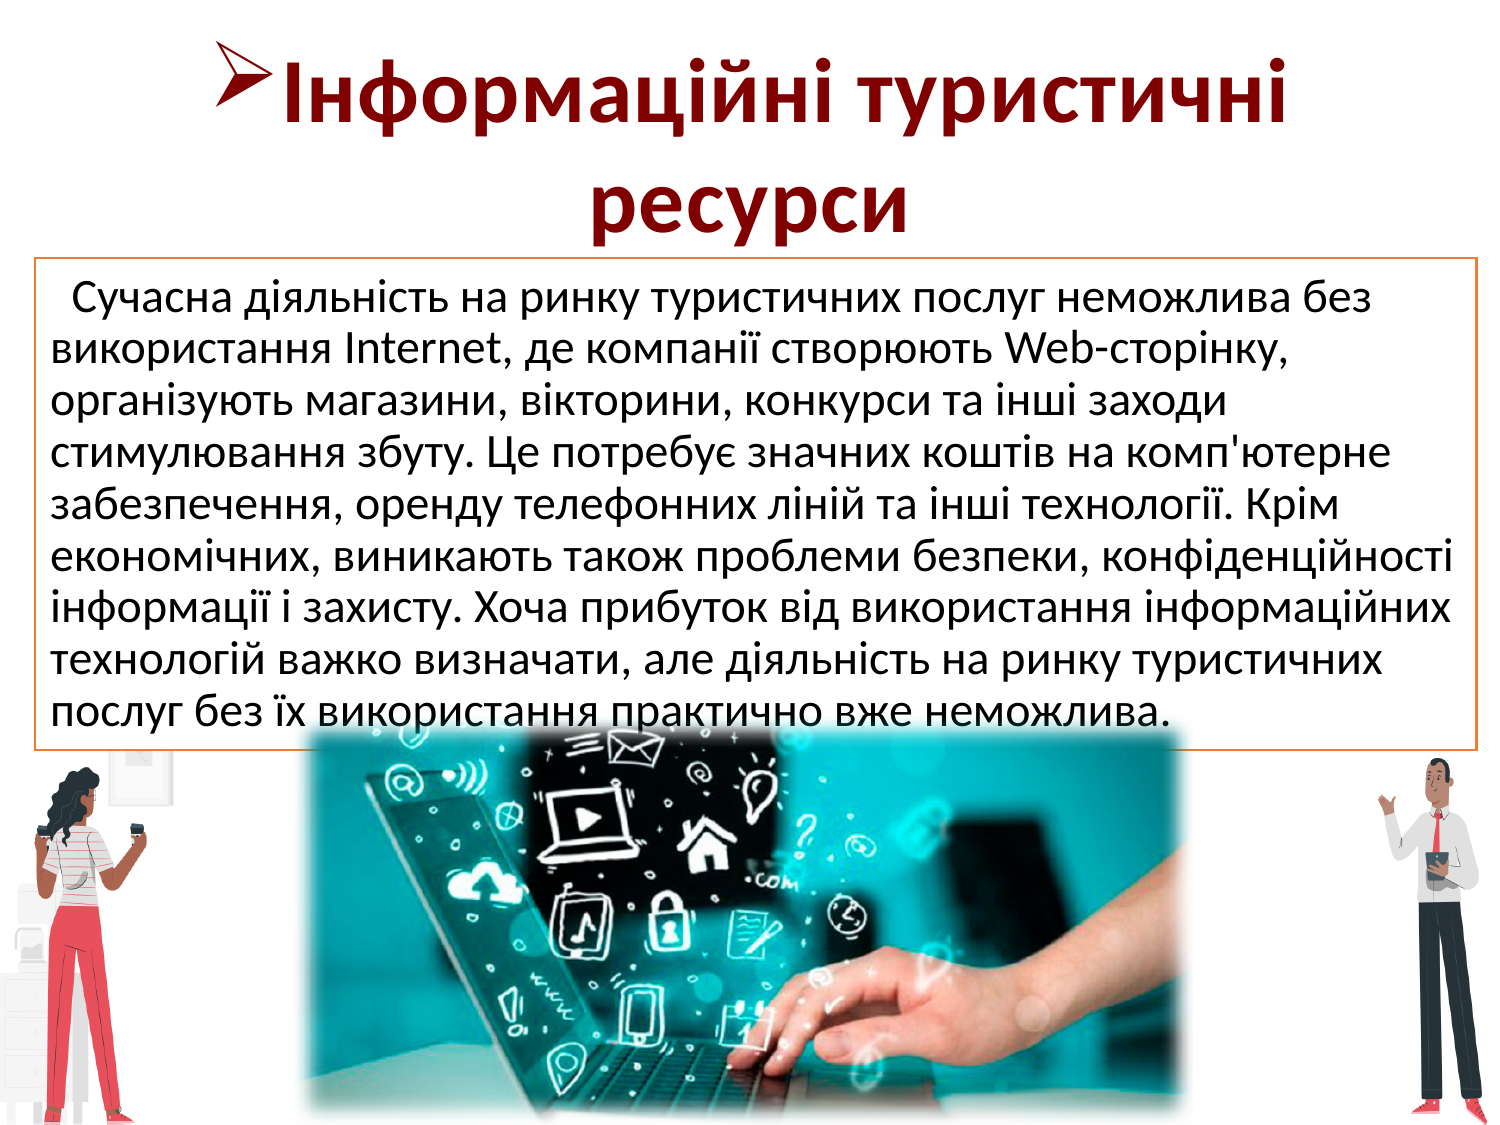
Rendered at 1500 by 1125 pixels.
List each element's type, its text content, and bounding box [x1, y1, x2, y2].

title Сучасна діяльність на ринку туристичних послуг неможлива без використання Internet, де компанії створюють Web-сторінку, організують магазини, вікторини, конкурси та інші заходи стимулювання збуту. Це потребує значних коштів на комп'ютерне забезпечення, оренду телефонних ліній та інші технології. Крім економічних, виникають також проблеми безпеки, конфіденційності інформації і захисту. Хоча прибуток від використання інформаційних технологій важко визначати, але діяльність на ринку туристичних послуг без їх використання практично вже неможлива. [34, 257, 1478, 751]
text_box Інформаційні туристичні ресурси [23, 23, 1477, 259]
picture [0, 0, 1500, 1125]
